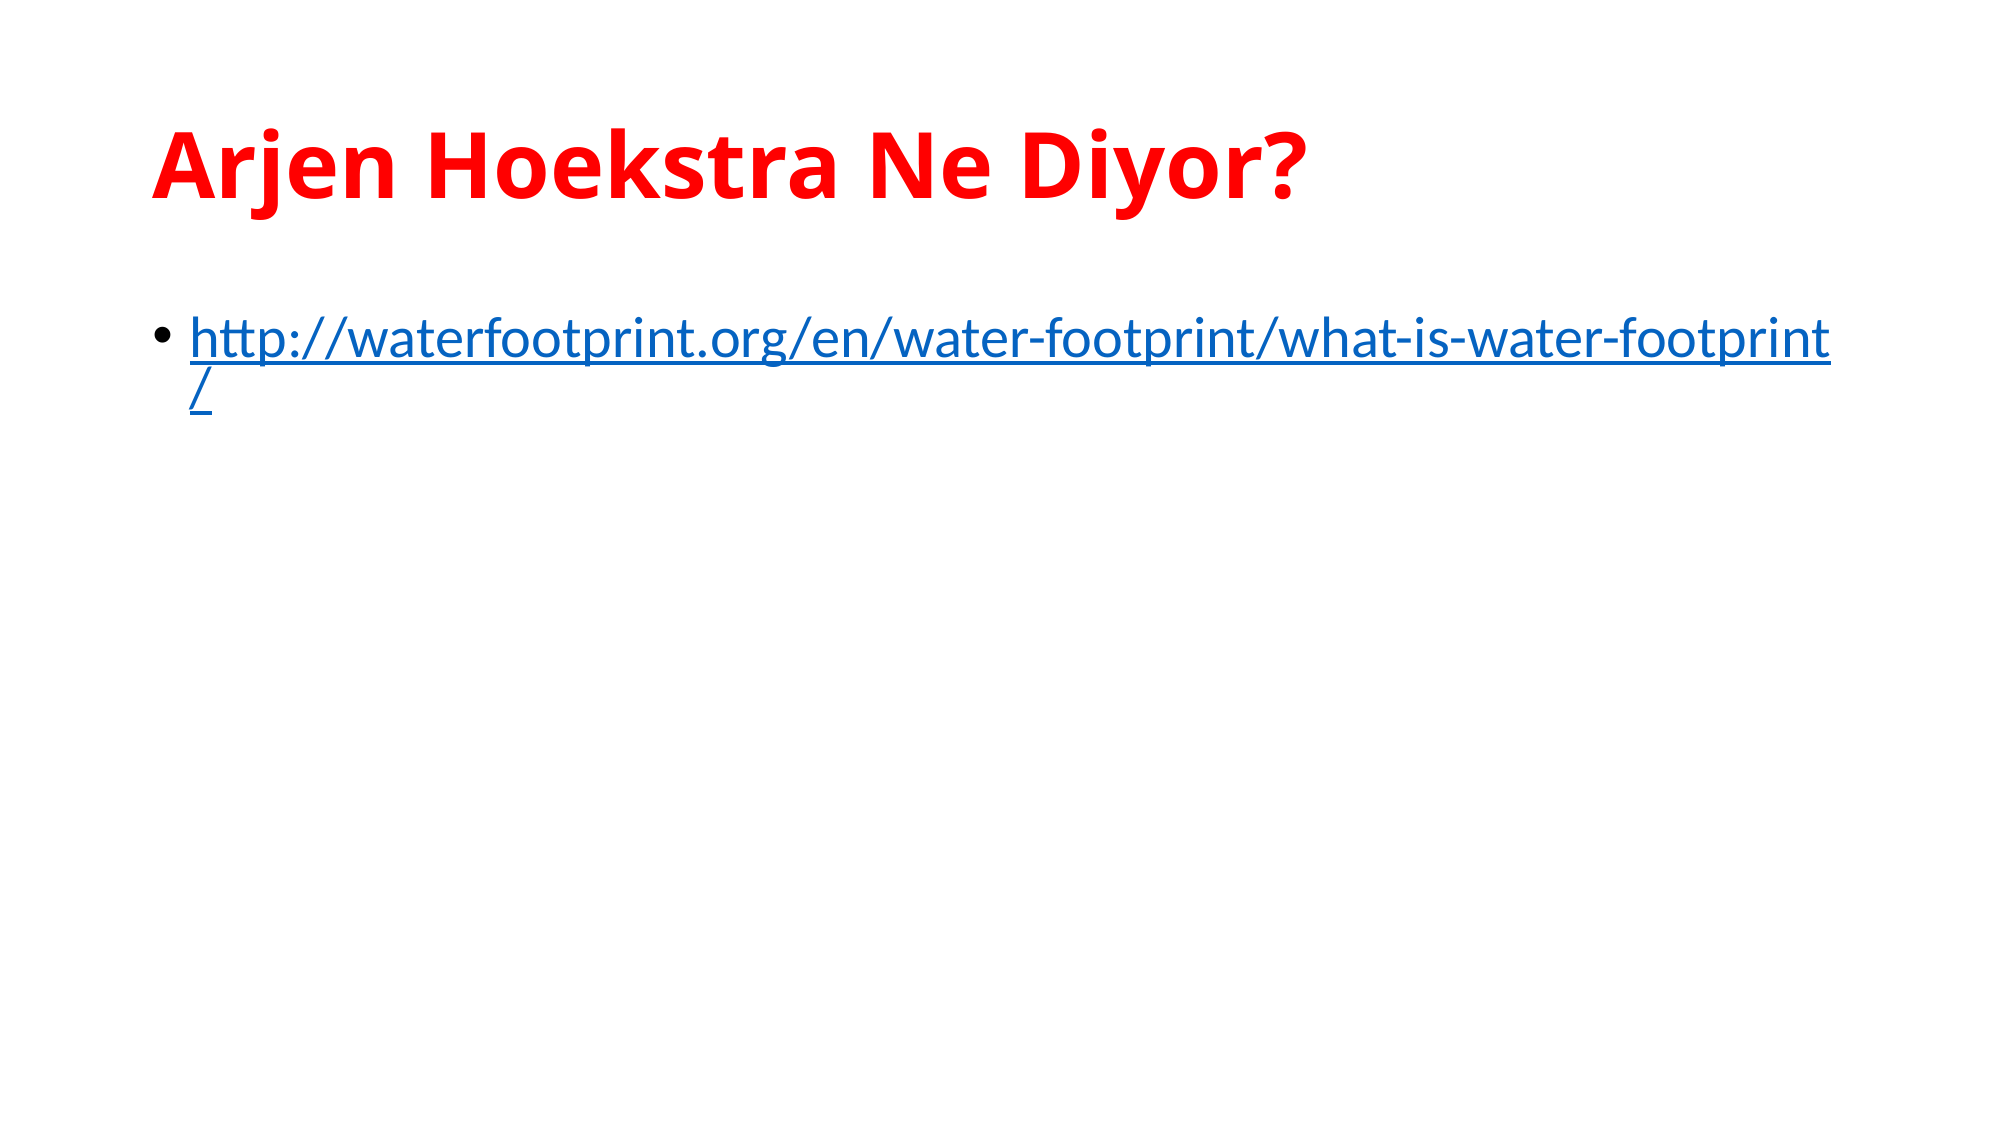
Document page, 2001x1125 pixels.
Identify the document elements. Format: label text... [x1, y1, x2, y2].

title Arjen Hoekstra Ne Diyor? [137, 59, 1863, 278]
list http://waterfootprint.org/en/water-footprint/what-is-water-footprint/ [137, 299, 1863, 1014]
